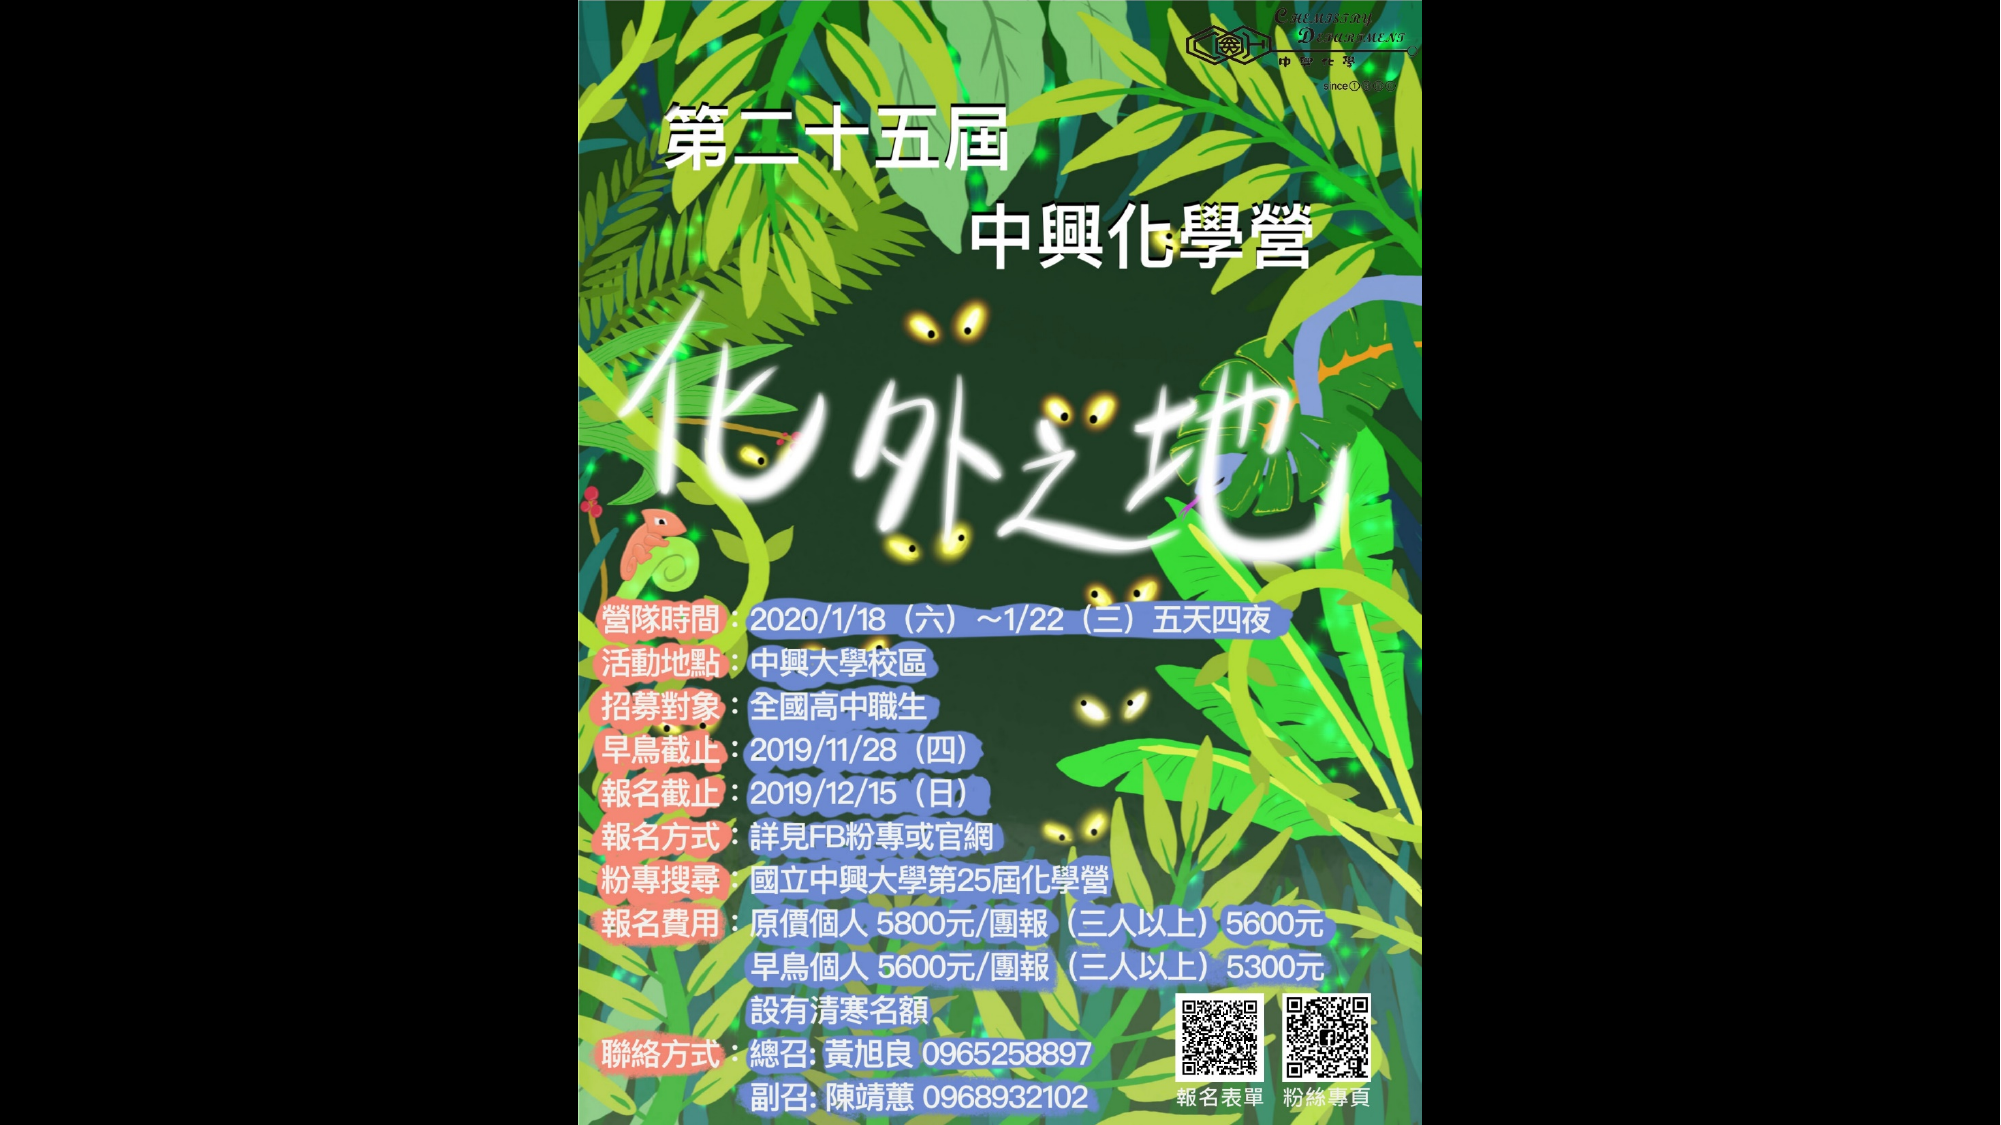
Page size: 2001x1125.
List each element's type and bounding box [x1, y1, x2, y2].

picture [578, 0, 1422, 1125]
